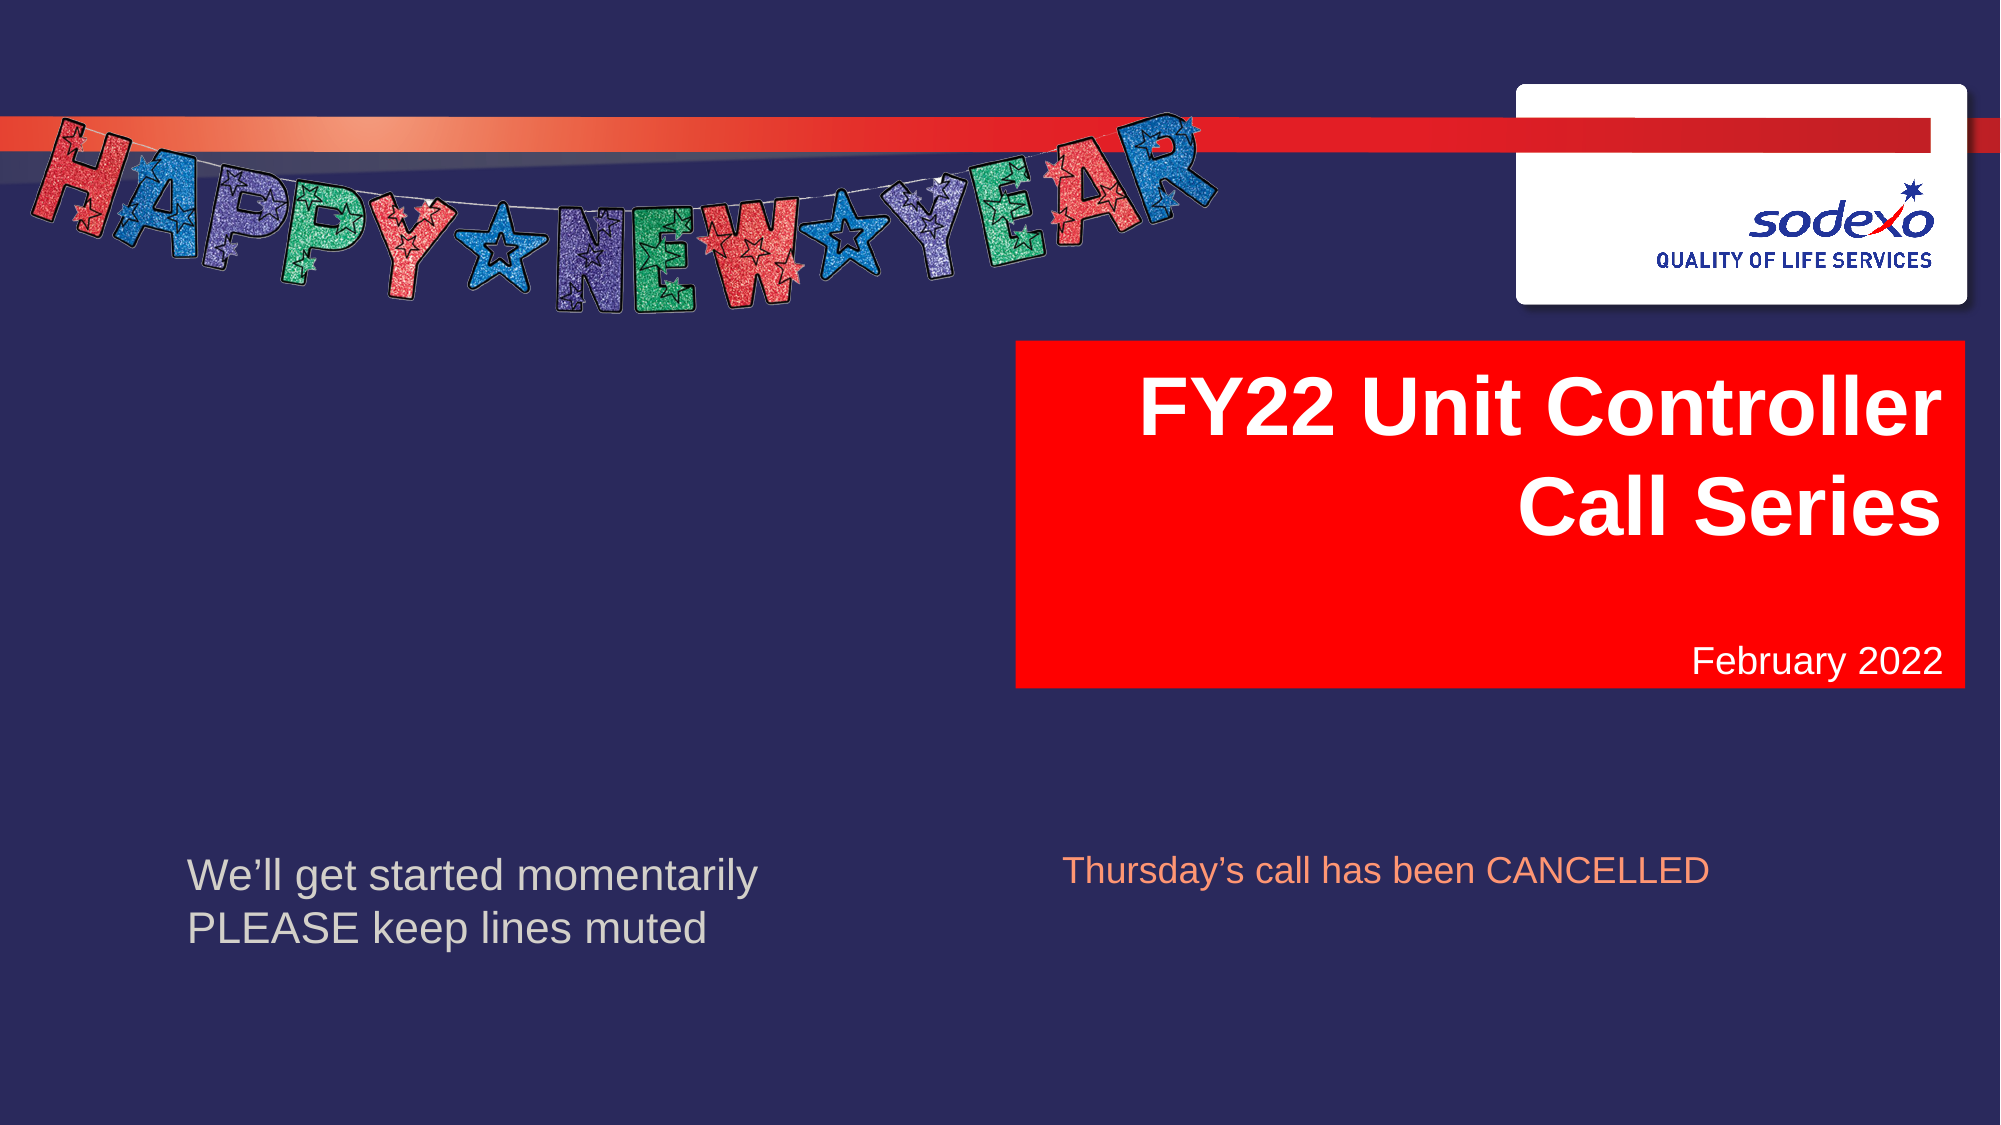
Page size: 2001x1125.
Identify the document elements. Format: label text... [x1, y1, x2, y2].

list FY22 Unit Controller Call Series February 2022 [1015, 340, 1966, 689]
picture [0, 22, 2001, 423]
text_box Thursday’s call has been CANCELLED [1047, 838, 1748, 899]
text_box We’ll get started momentarily PLEASE keep lines muted [172, 838, 898, 961]
